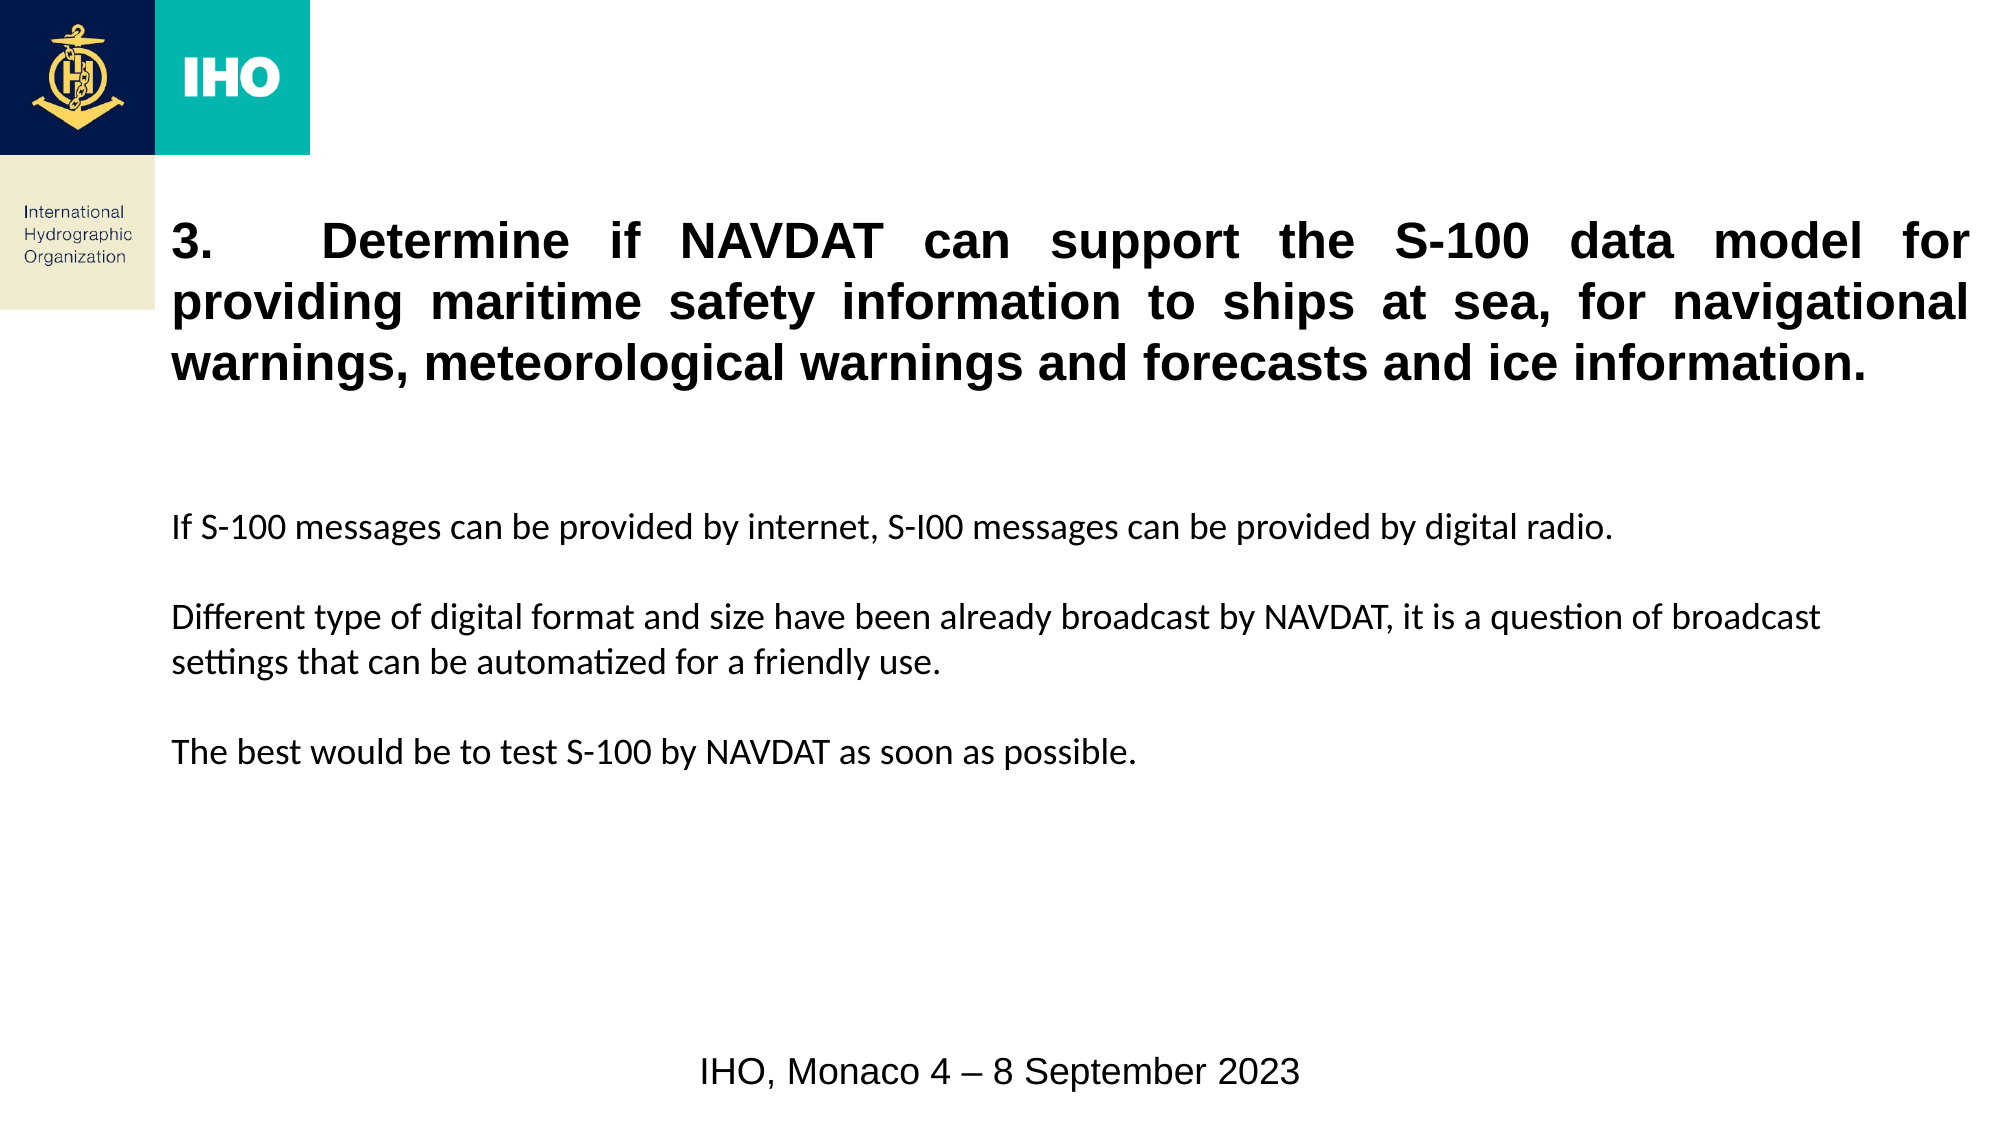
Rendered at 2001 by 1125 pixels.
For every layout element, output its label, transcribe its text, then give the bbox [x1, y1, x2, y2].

picture [0, 0, 310, 310]
text_box If S-100 messages can be provided by internet, S-I00 messages can be provided by digital radio. Different type of digital format and size have been already broadcast by NAVDAT, it is a question of broadcast settings that can be automatized for a friendly use. The best would be to test S-100 by NAVDAT as soon as possible. [156, 494, 1926, 780]
text_box 3. Determine if NAVDAT can support the S-100 data model for providing maritime safety information to ships at sea, for navigational warnings, meteorological warnings and forecasts and ice information. [156, 199, 1988, 399]
footer IHO, Monaco 4 – 8 September 2023 [446, 1028, 1554, 1111]
